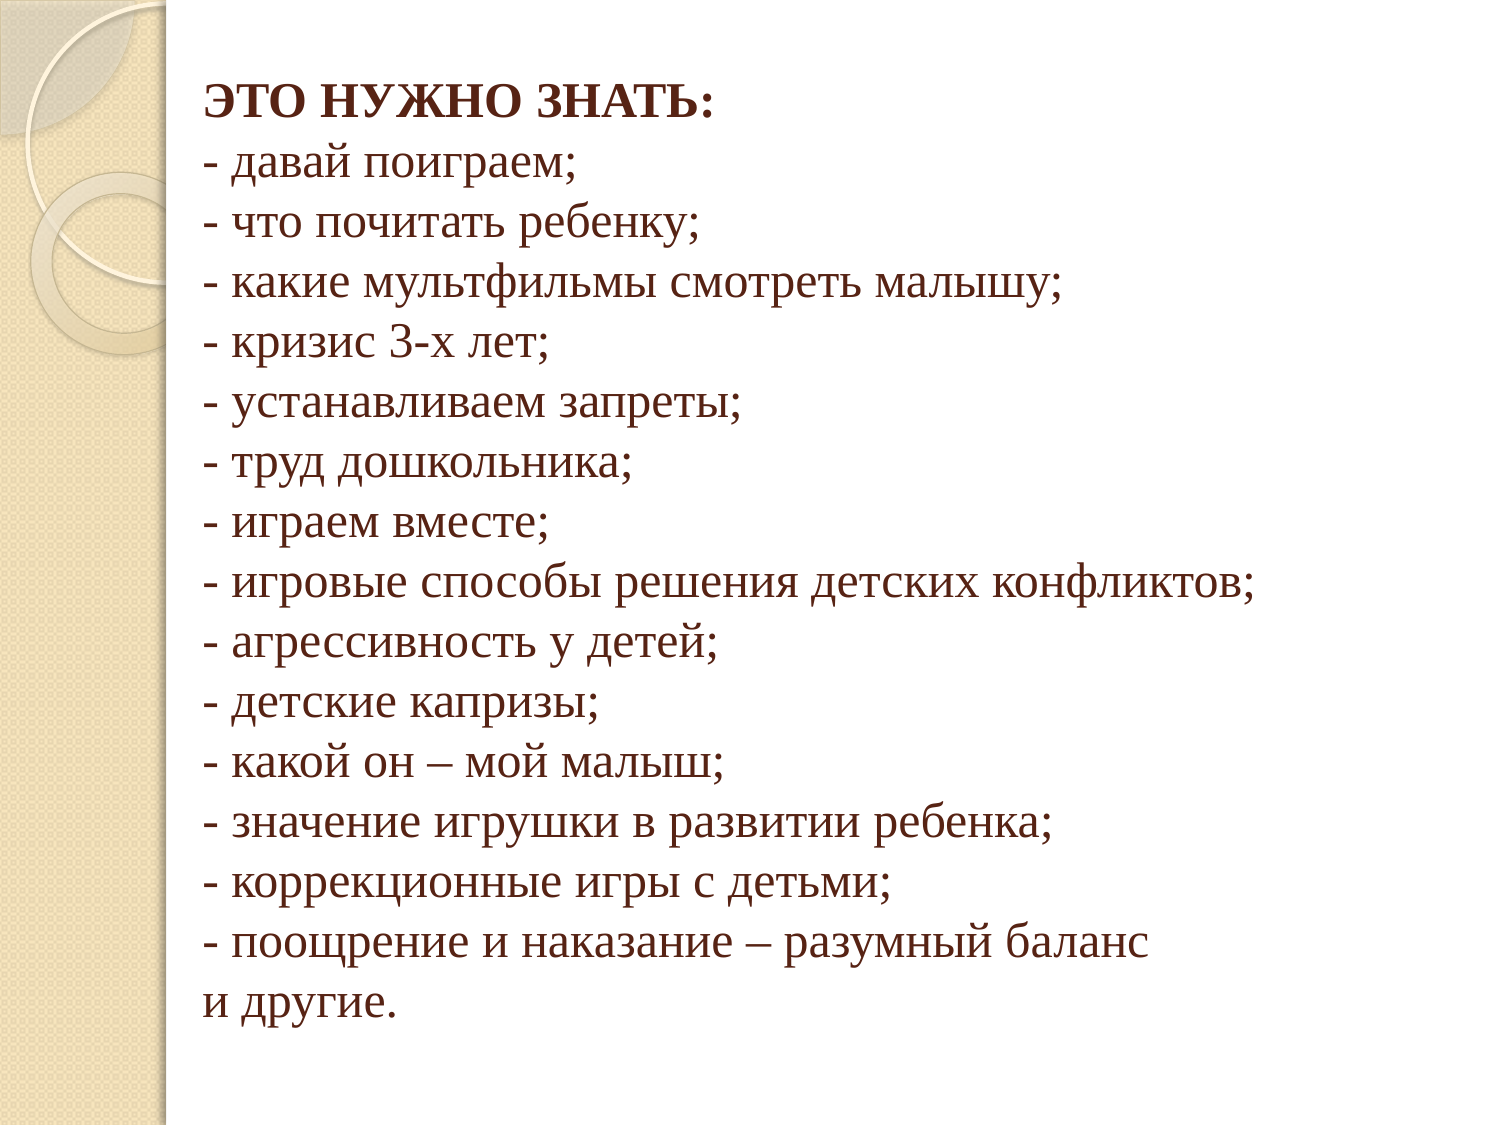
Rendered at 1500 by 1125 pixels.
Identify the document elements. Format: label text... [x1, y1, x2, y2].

title ЭТО НУЖНО ЗНАТЬ: - давай поиграем; - что почитать ребенку; - какие мультфильмы смотреть малышу; - кризис 3-х лет; - устанавливаем запреты; - труд дошкольника; - играем вместе; - игровые способы решения детских конфликтов; - агрессивность у детей; - детские капризы; - какой он – мой малыш; - значение игрушки в развитии ребенка; - коррекционные игры с детьми; - поощрение и наказание – разумный баланс и другие. [187, 46, 1500, 1049]
